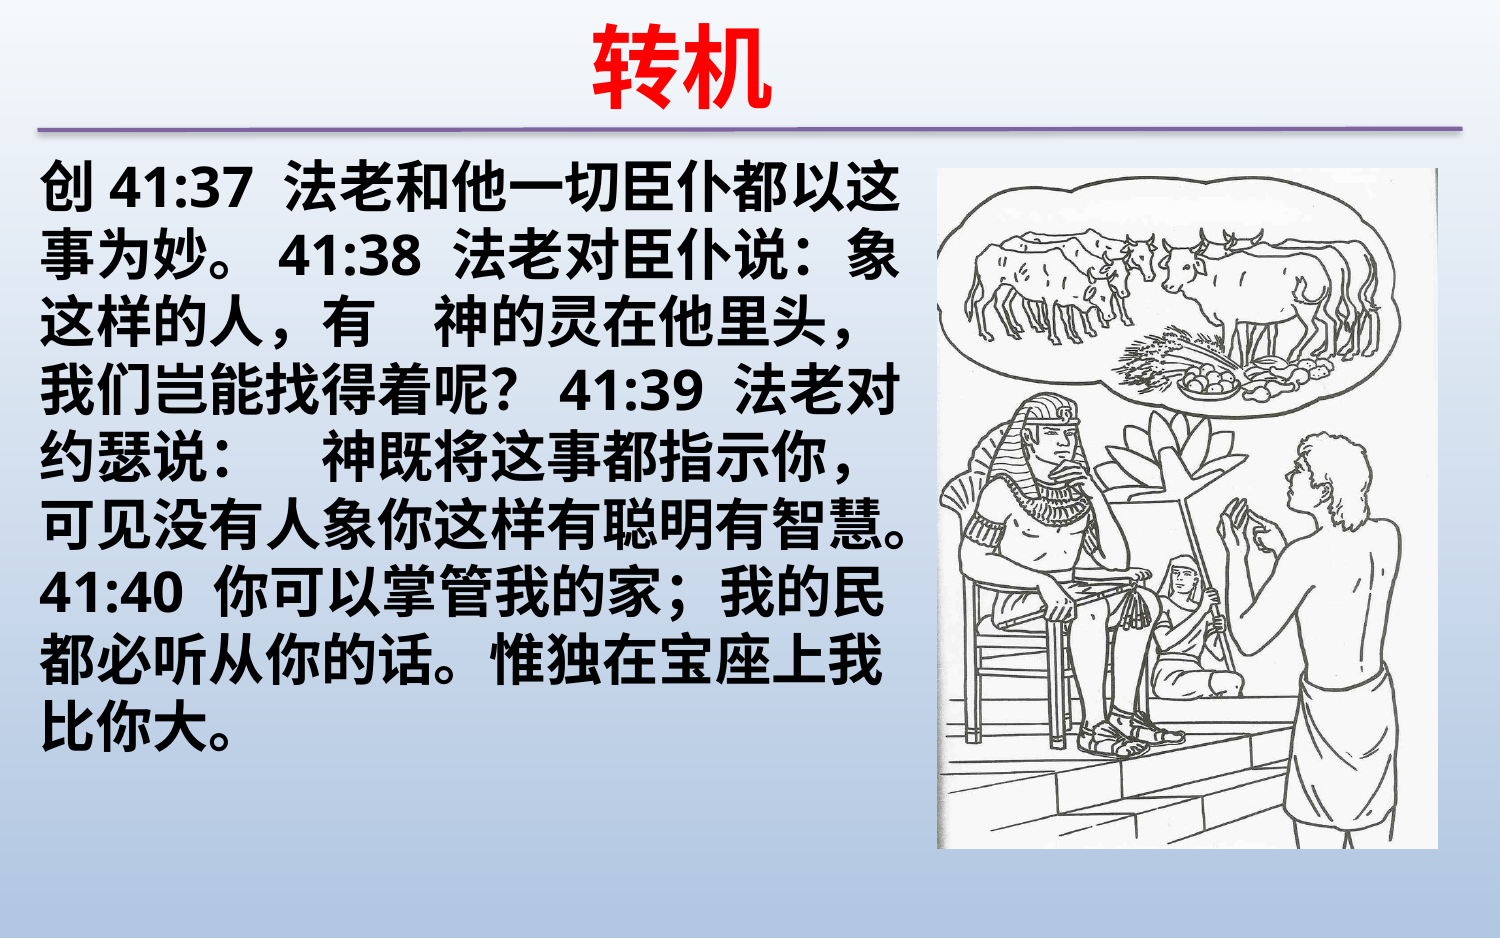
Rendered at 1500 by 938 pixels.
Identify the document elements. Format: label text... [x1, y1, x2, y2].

text_box 创41:37 法老和他一切臣仆都以这事为妙。41:38 法老对臣仆说：象这样的人，有 神的灵在他里头，我们岂能找得着呢？41:39 法老对约瑟说： 神既将这事都指示你，可见没有人象你这样有聪明有智慧。41:40 你可以掌管我的家；我的民都必听从你的话。惟独在宝座上我比你大。 [24, 143, 938, 763]
text_box 转机 [574, 2, 1163, 125]
picture [937, 168, 1438, 849]
